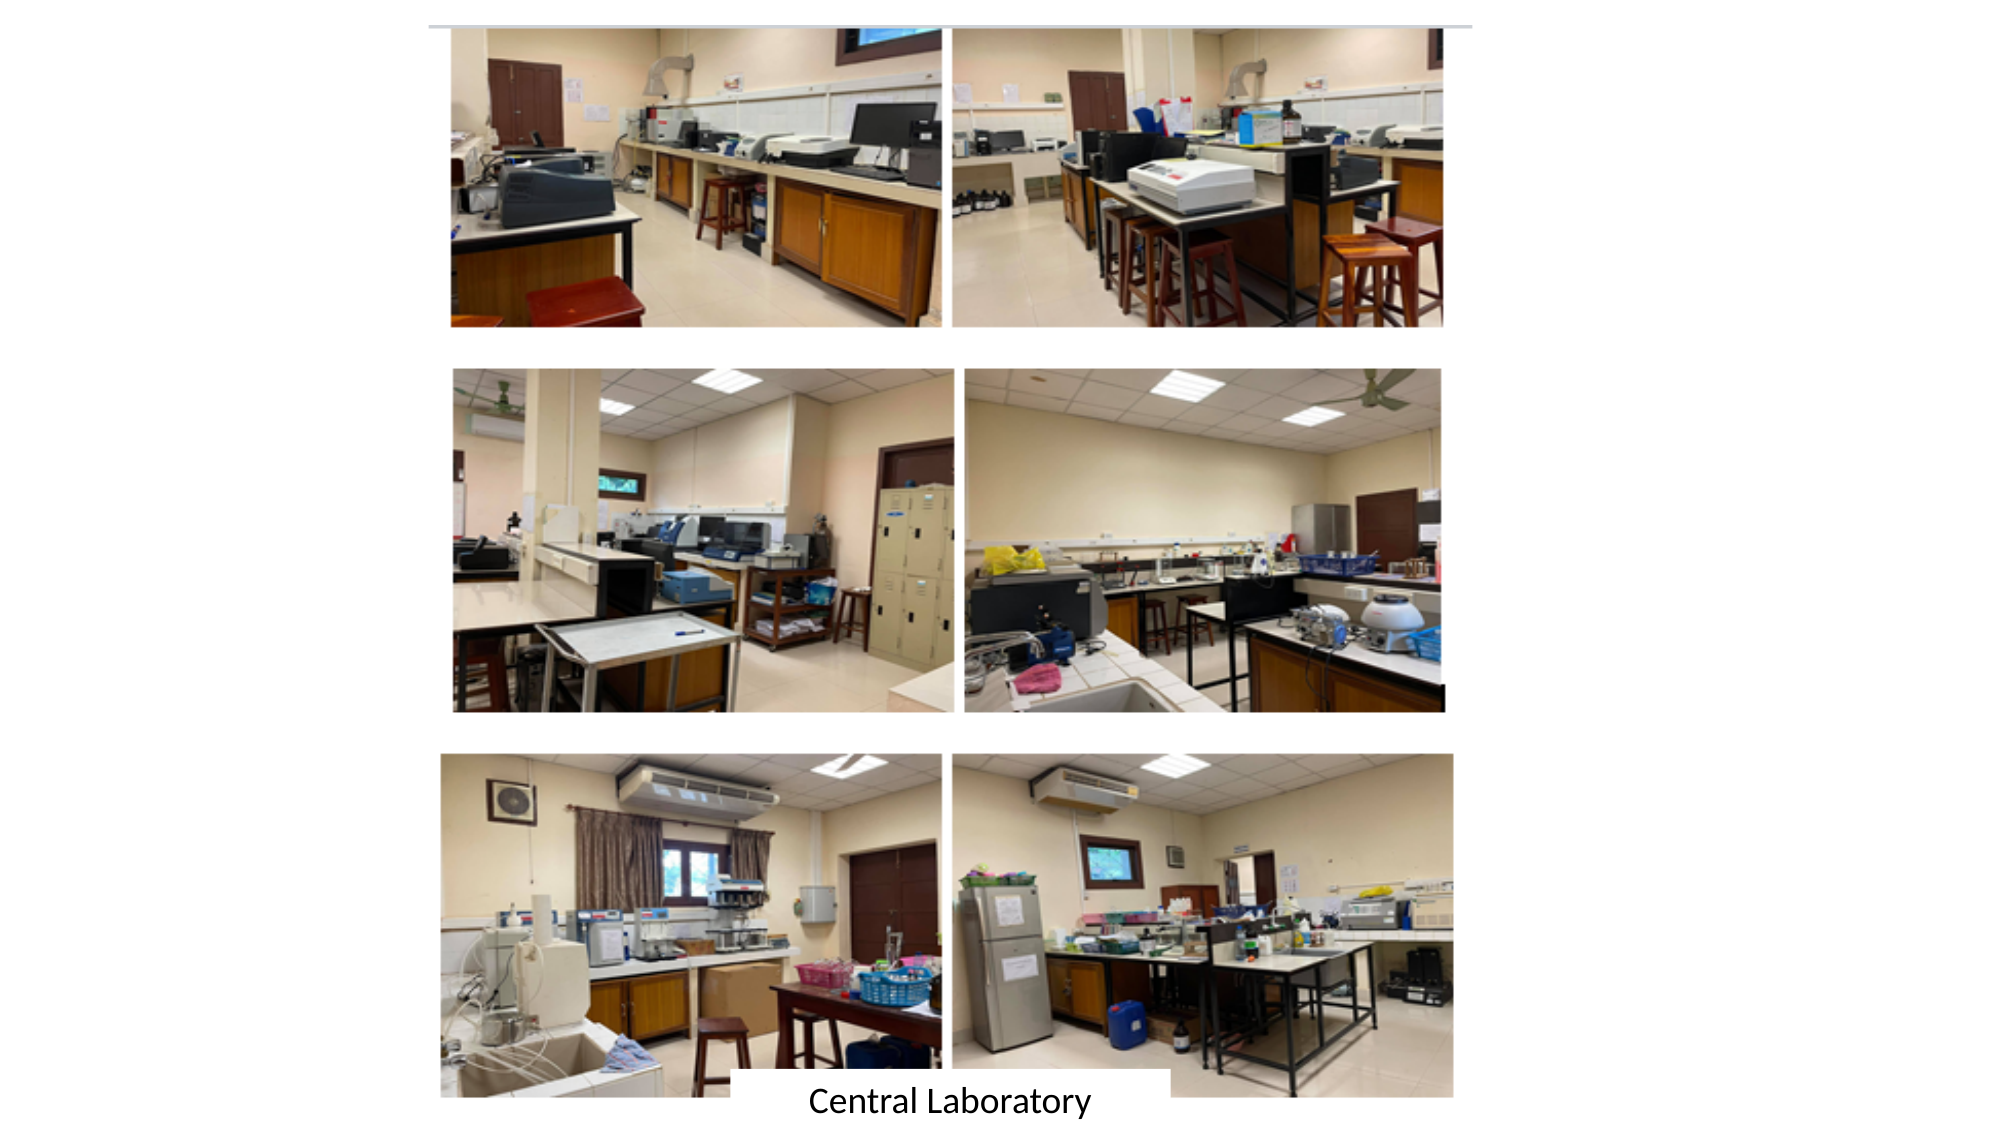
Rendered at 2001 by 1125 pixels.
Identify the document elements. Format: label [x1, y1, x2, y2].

picture [428, 25, 1473, 1125]
